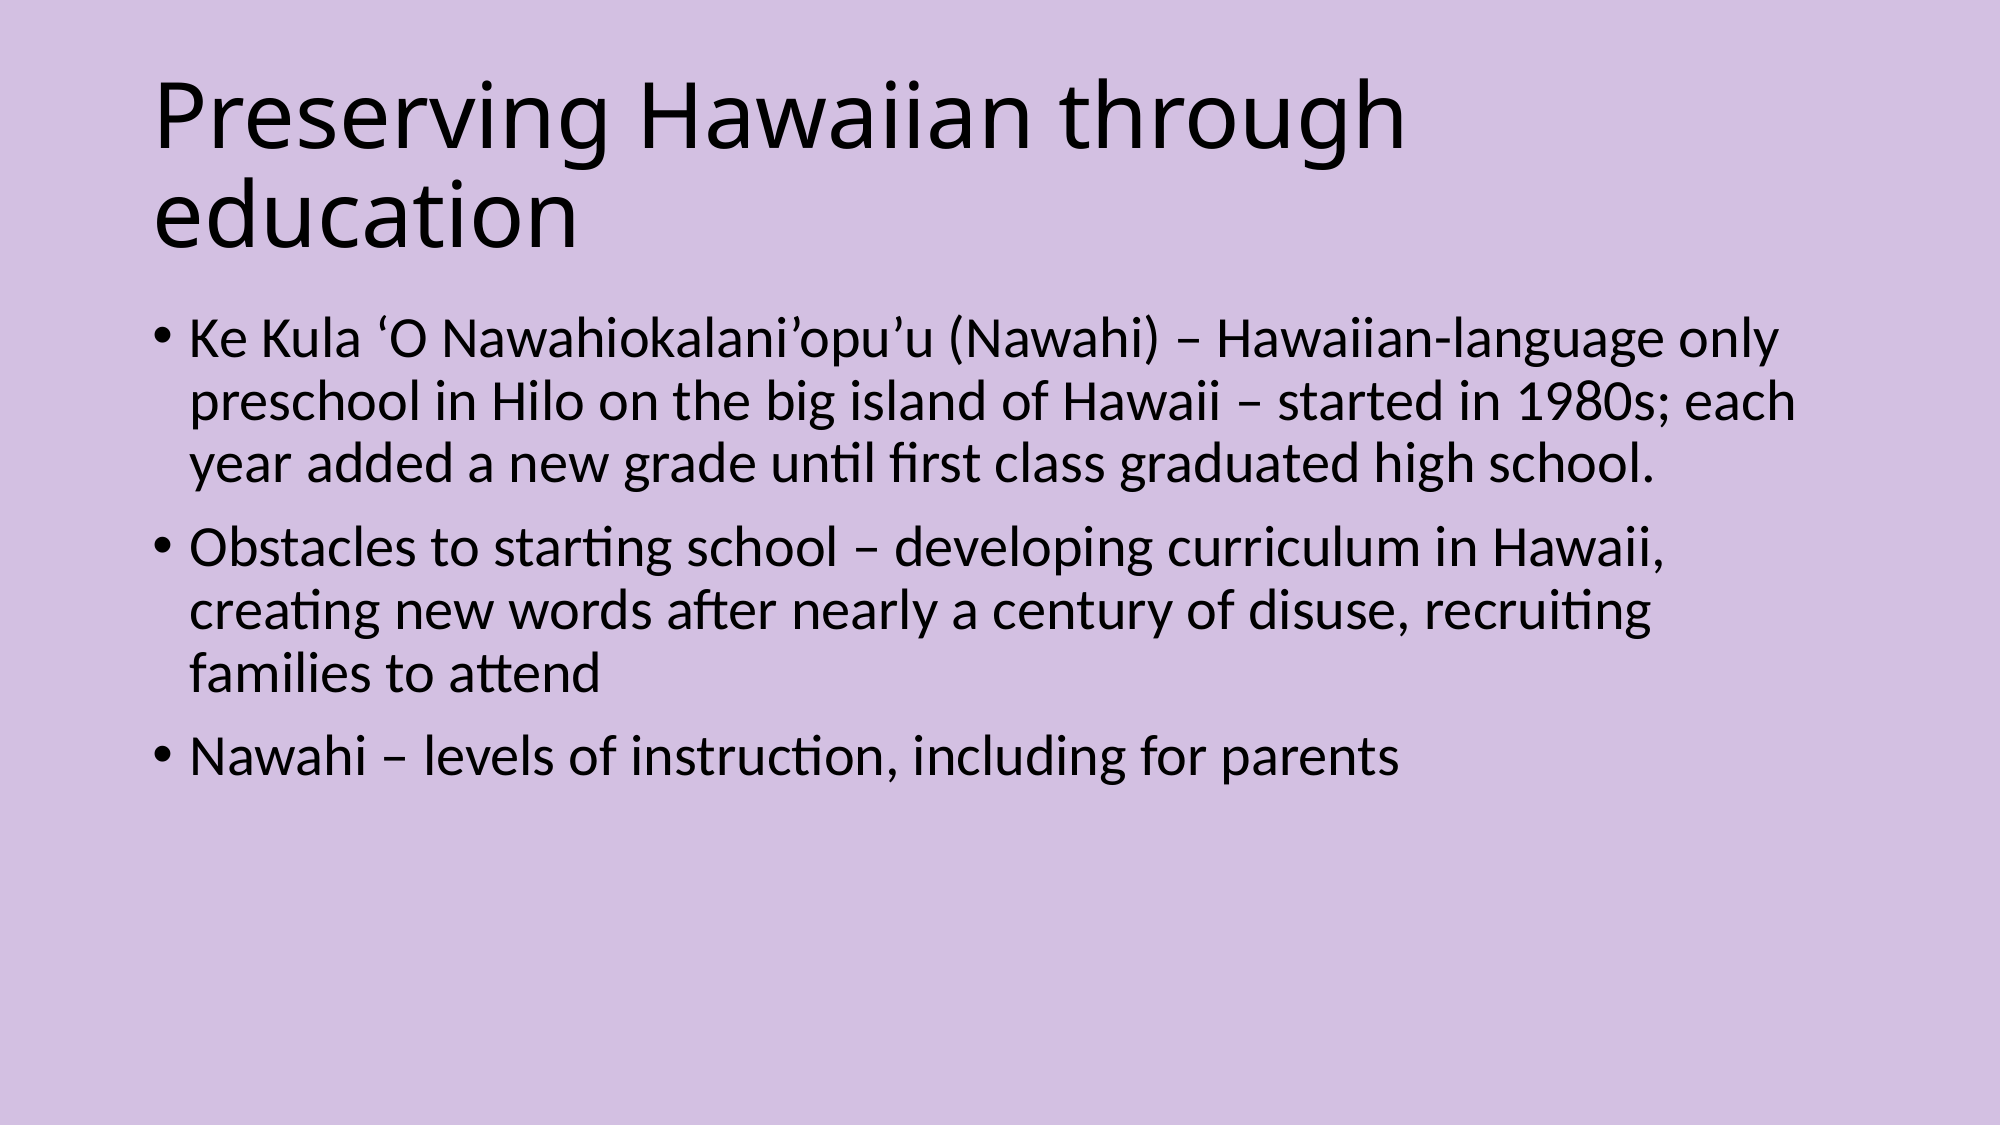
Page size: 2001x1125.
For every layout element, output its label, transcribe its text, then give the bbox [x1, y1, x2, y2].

list Ke Kula ‘O Nawahiokalani’opu’u (Nawahi) – Hawaiian-language only preschool in Hilo on the big island of Hawaii – started in 1980s; each year added a new grade until first class graduated high school. Obstacles to starting school – developing curriculum in Hawaii, creating new words after nearly a century of disuse, recruiting families to attend Nawahi – levels of instruction, including for parents [137, 299, 1863, 1014]
title Preserving Hawaiian through education [137, 59, 1863, 278]
